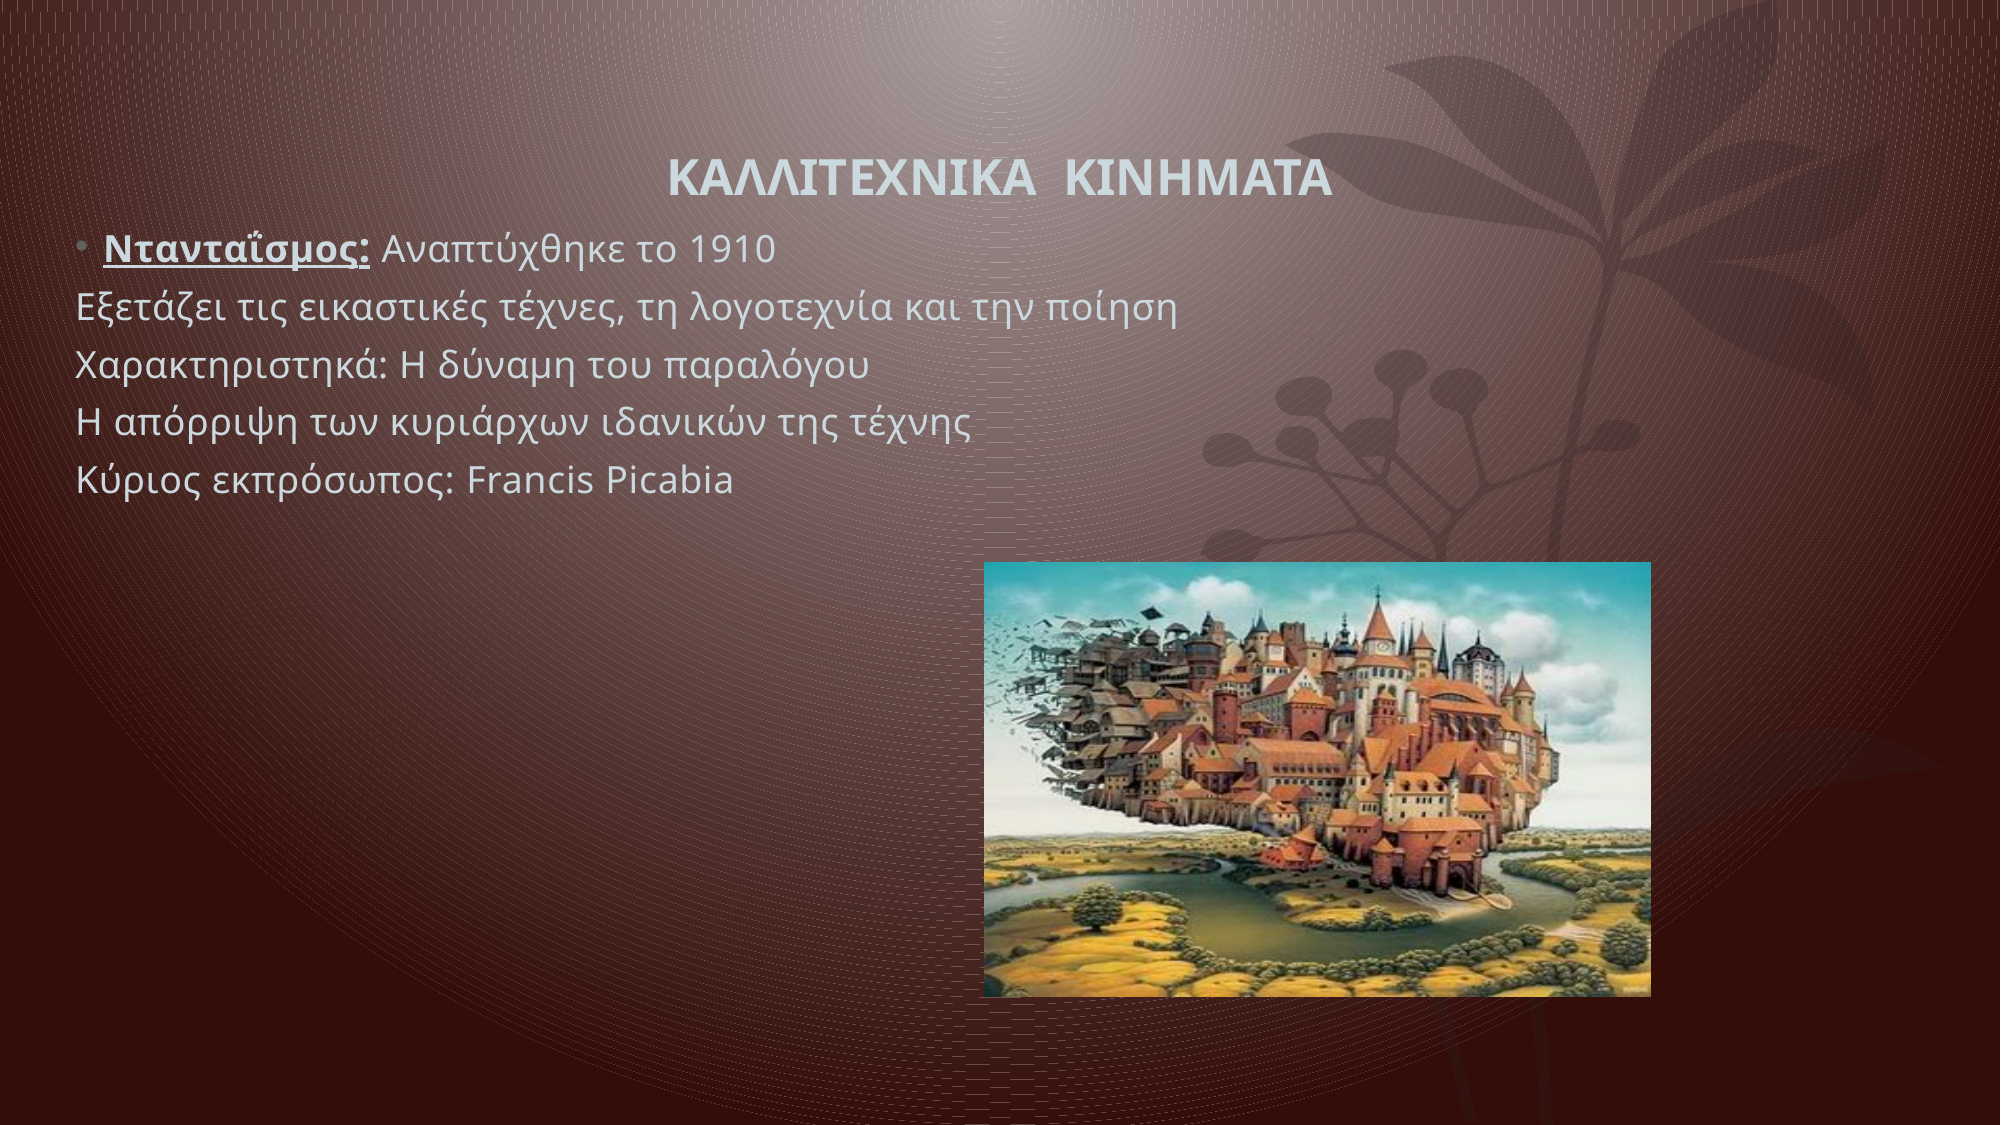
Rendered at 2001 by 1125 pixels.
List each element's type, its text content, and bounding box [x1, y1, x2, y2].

title ΚΑΛΛΙΤΕΧΝΙΚΑ ΚΙΝΗΜΑΤΑ [60, 37, 1940, 213]
list Ντανταΐσμος: Αναπτύχθηκε το 1910 Εξετάζει τις εικαστικές τέχνες, τη λογοτεχνία και την ποίηση Χαρακτηριστηκά: Η δύναμη του παραλόγου Η απόρριψη των κυριάρχων ιδανικών της τέχνης Κύριος εκπρόσωπος: Francis Picabia [60, 213, 1940, 1023]
picture [984, 562, 1652, 998]
